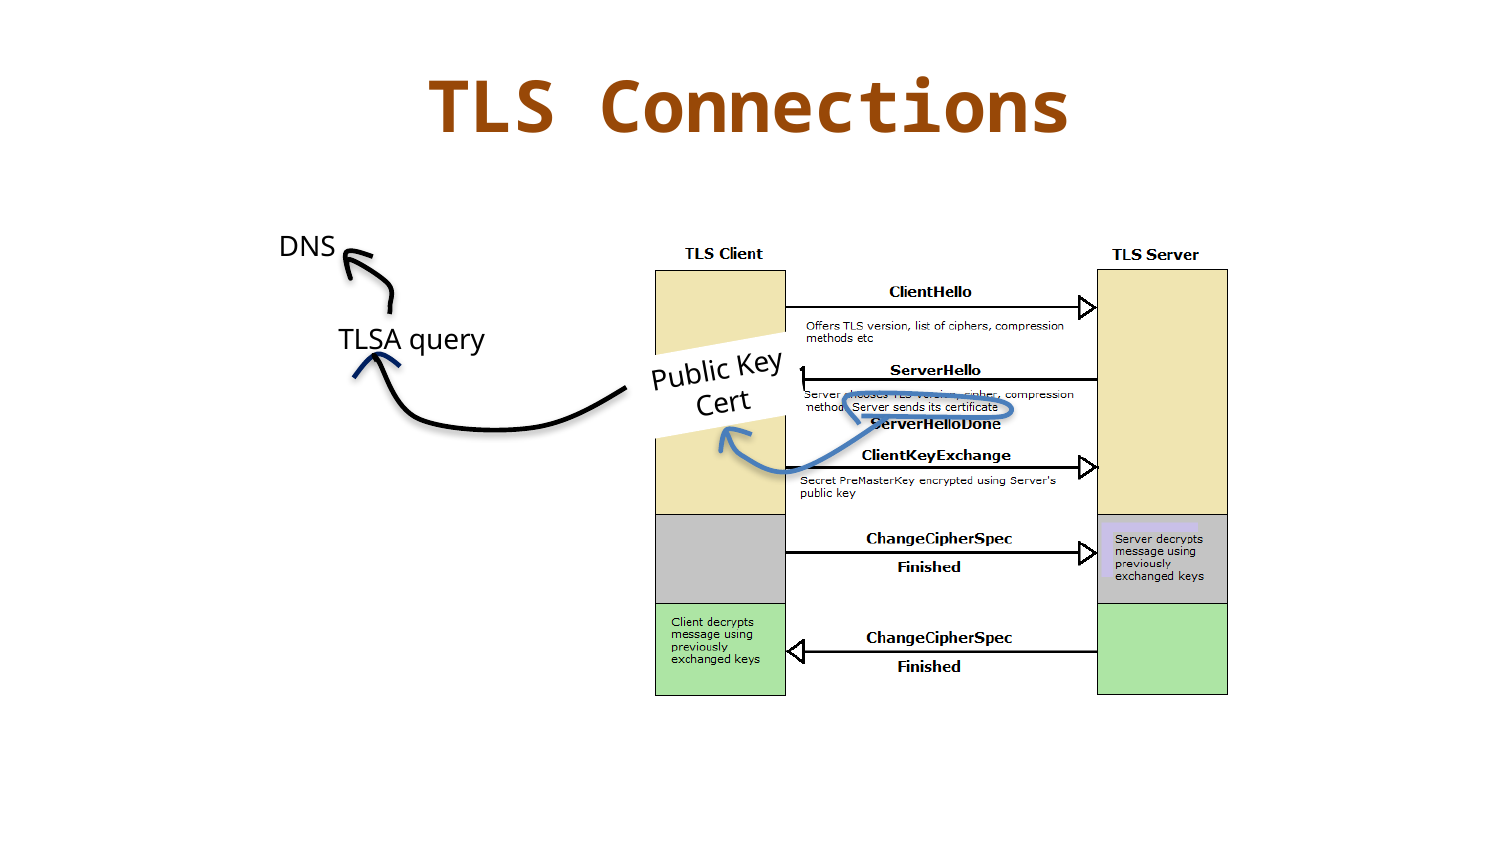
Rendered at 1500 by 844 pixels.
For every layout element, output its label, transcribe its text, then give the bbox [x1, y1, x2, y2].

text_box [344, 249, 393, 315]
text_box DNS [264, 220, 351, 270]
text_box TLSA query [323, 313, 501, 363]
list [580, 222, 1363, 759]
text_box [353, 355, 376, 379]
text_box [375, 353, 397, 362]
text_box [372, 354, 575, 431]
title TLS Connections [75, 33, 1425, 175]
